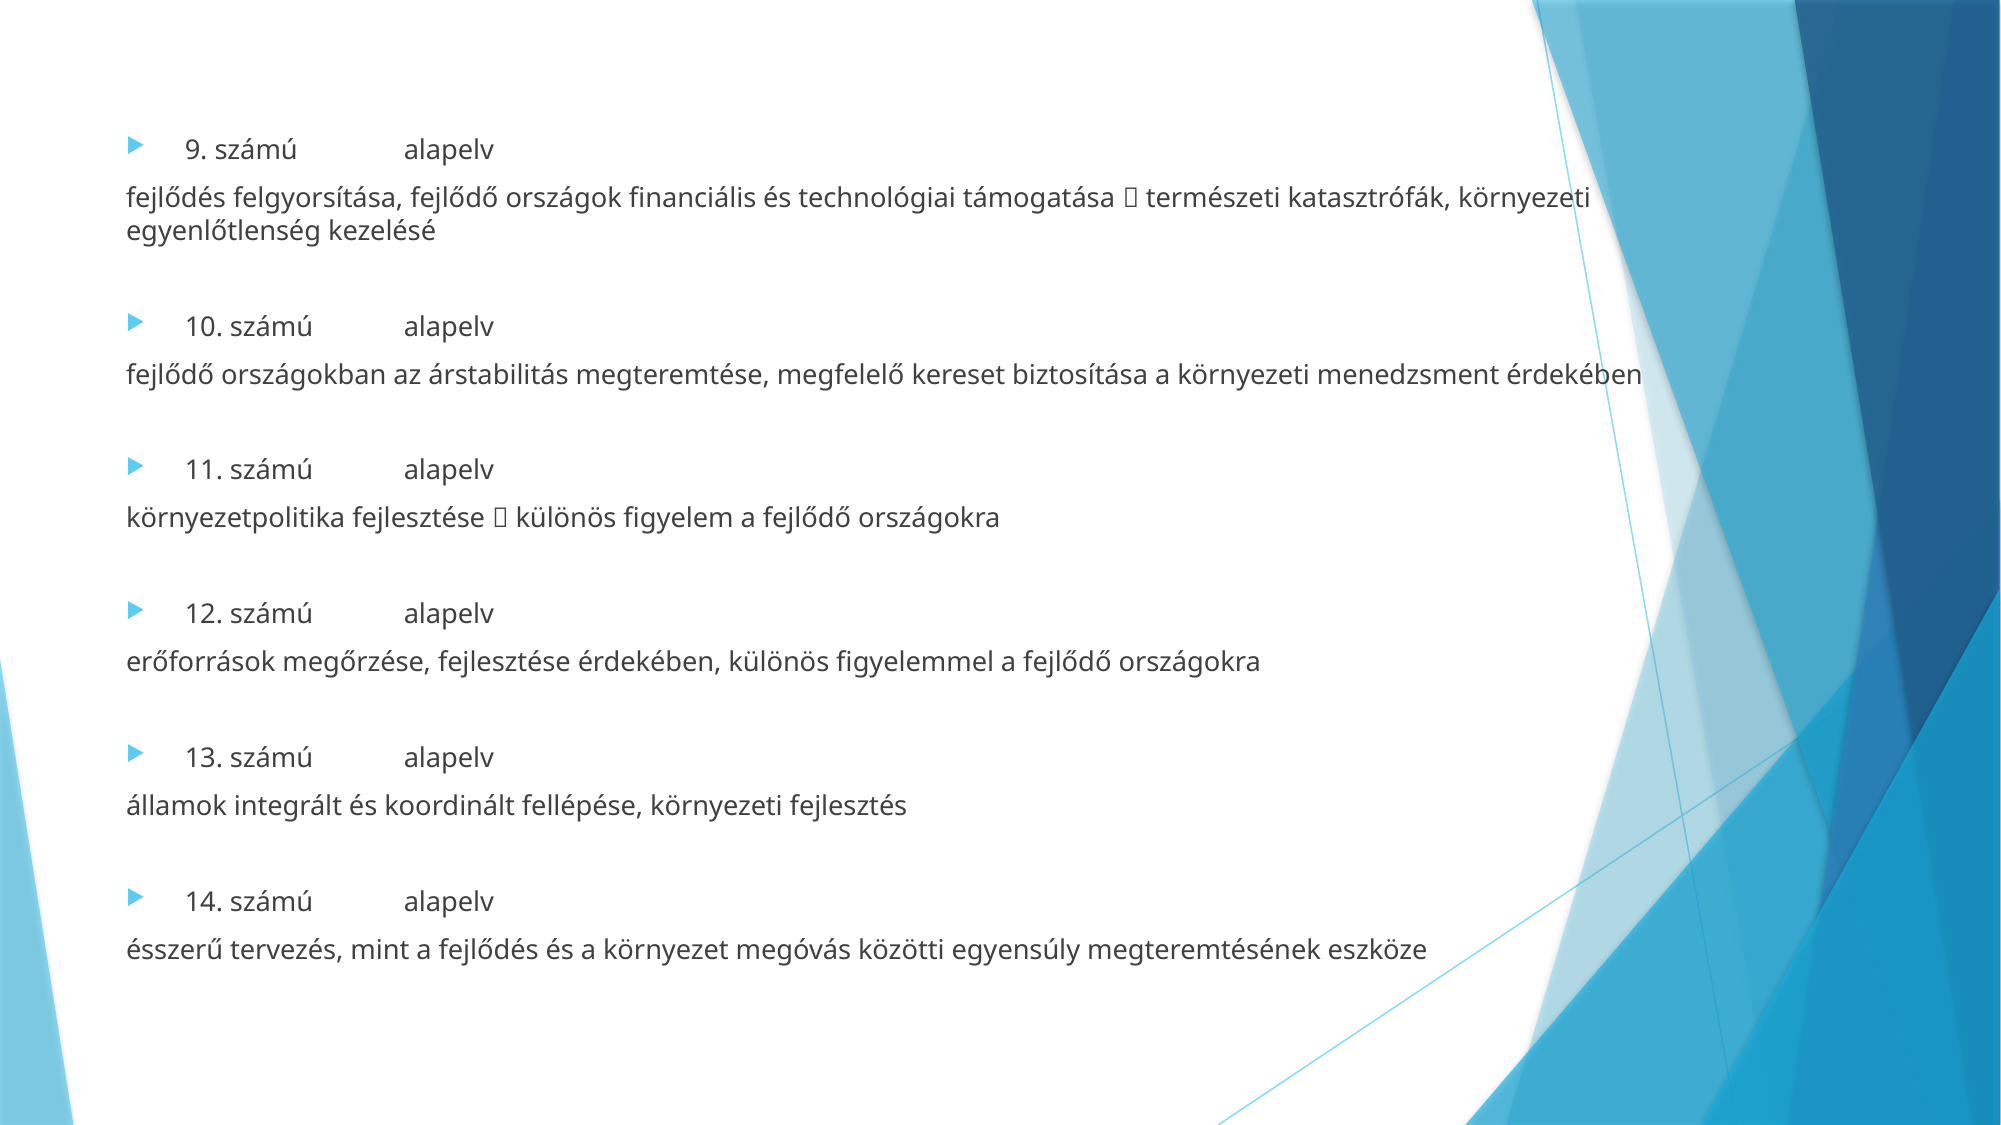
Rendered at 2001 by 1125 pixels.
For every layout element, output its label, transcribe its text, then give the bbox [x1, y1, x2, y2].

list 9. számú alapelv fejlődés felgyorsítása, fejlődő országok financiális és technológiai támogatása  természeti katasztrófák, környezeti egyenlőtlenség kezelésé 10. számú alapelv fejlődő országokban az árstabilitás megteremtése, megfelelő kereset biztosítása a környezeti menedzsment érdekében 11. számú alapelv környezetpolitika fejlesztése  különös figyelem a fejlődő országokra 12. számú alapelv erőforrások megőrzése, fejlesztése érdekében, különös figyelemmel a fejlődő országokra 13. számú alapelv államok integrált és koordinált fellépése, környezeti fejlesztés 14. számú alapelv ésszerű tervezés, mint a fejlődés és a környezet megóvás közötti egyensúly megteremtésének eszköze [111, 124, 1678, 1001]
